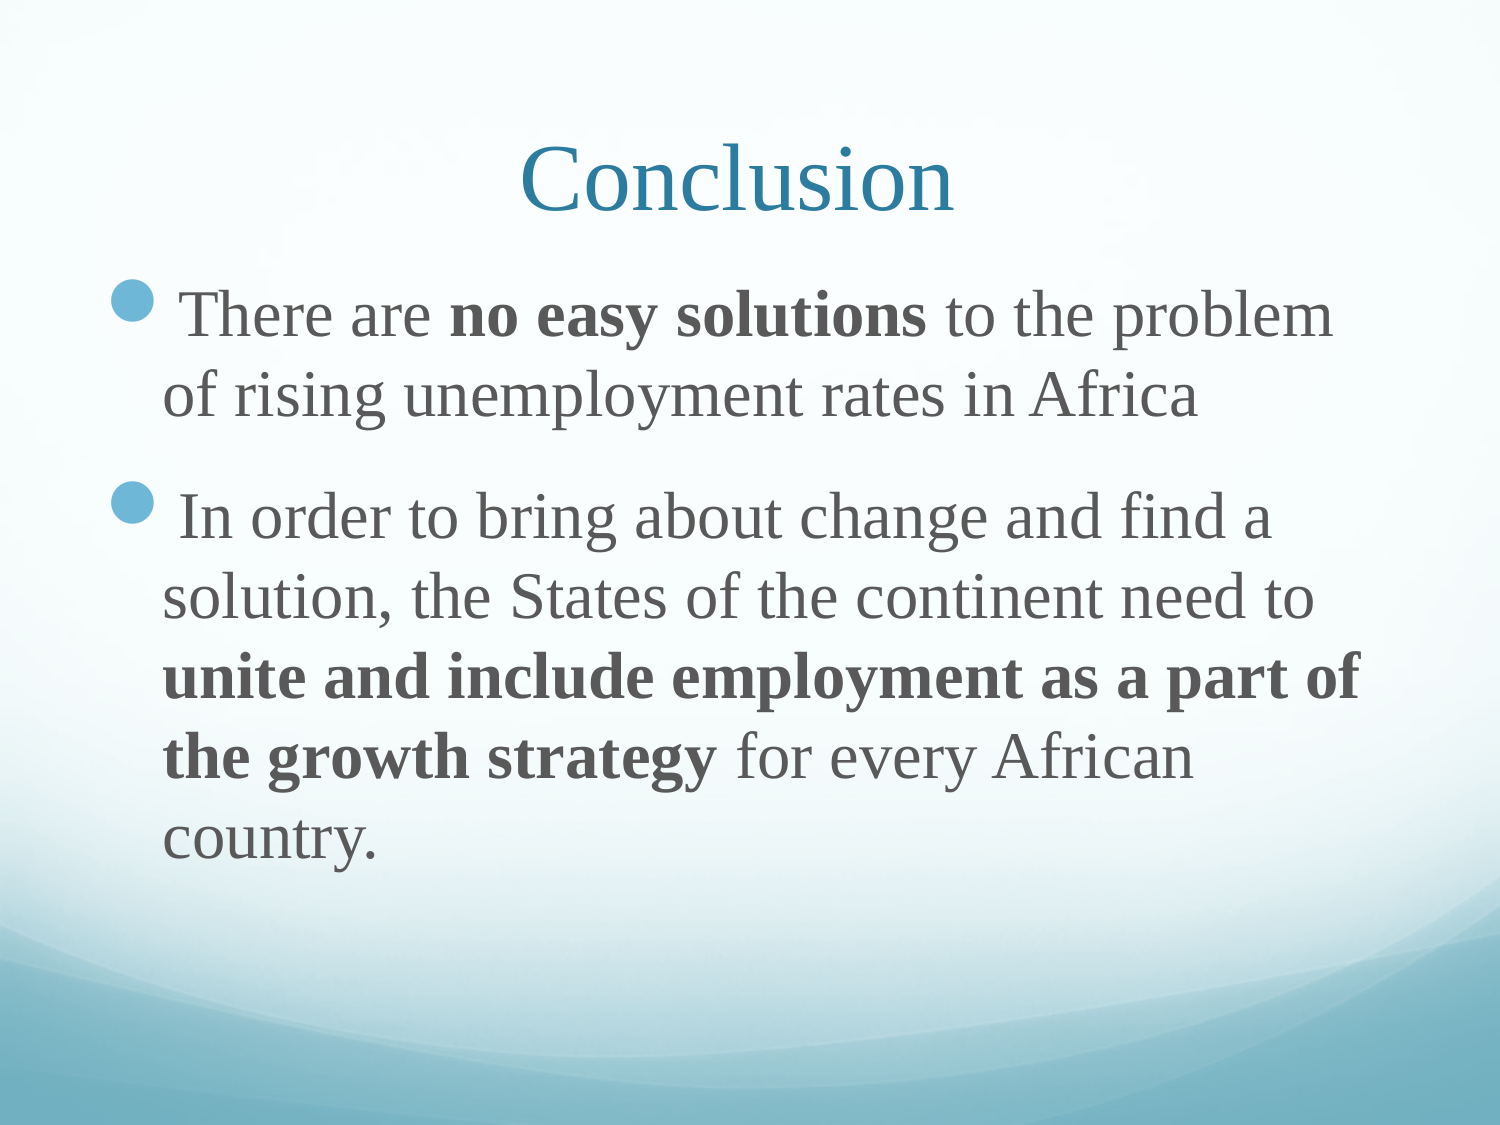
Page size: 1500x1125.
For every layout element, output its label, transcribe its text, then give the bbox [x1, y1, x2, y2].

title Conclusion [90, 17, 1410, 237]
list There are no easy solutions to the problem of rising unemployment rates in Africa In order to bring about change and find a solution, the States of the continent need to unite and include employment as a part of the growth strategy for every African country. [90, 262, 1410, 975]
